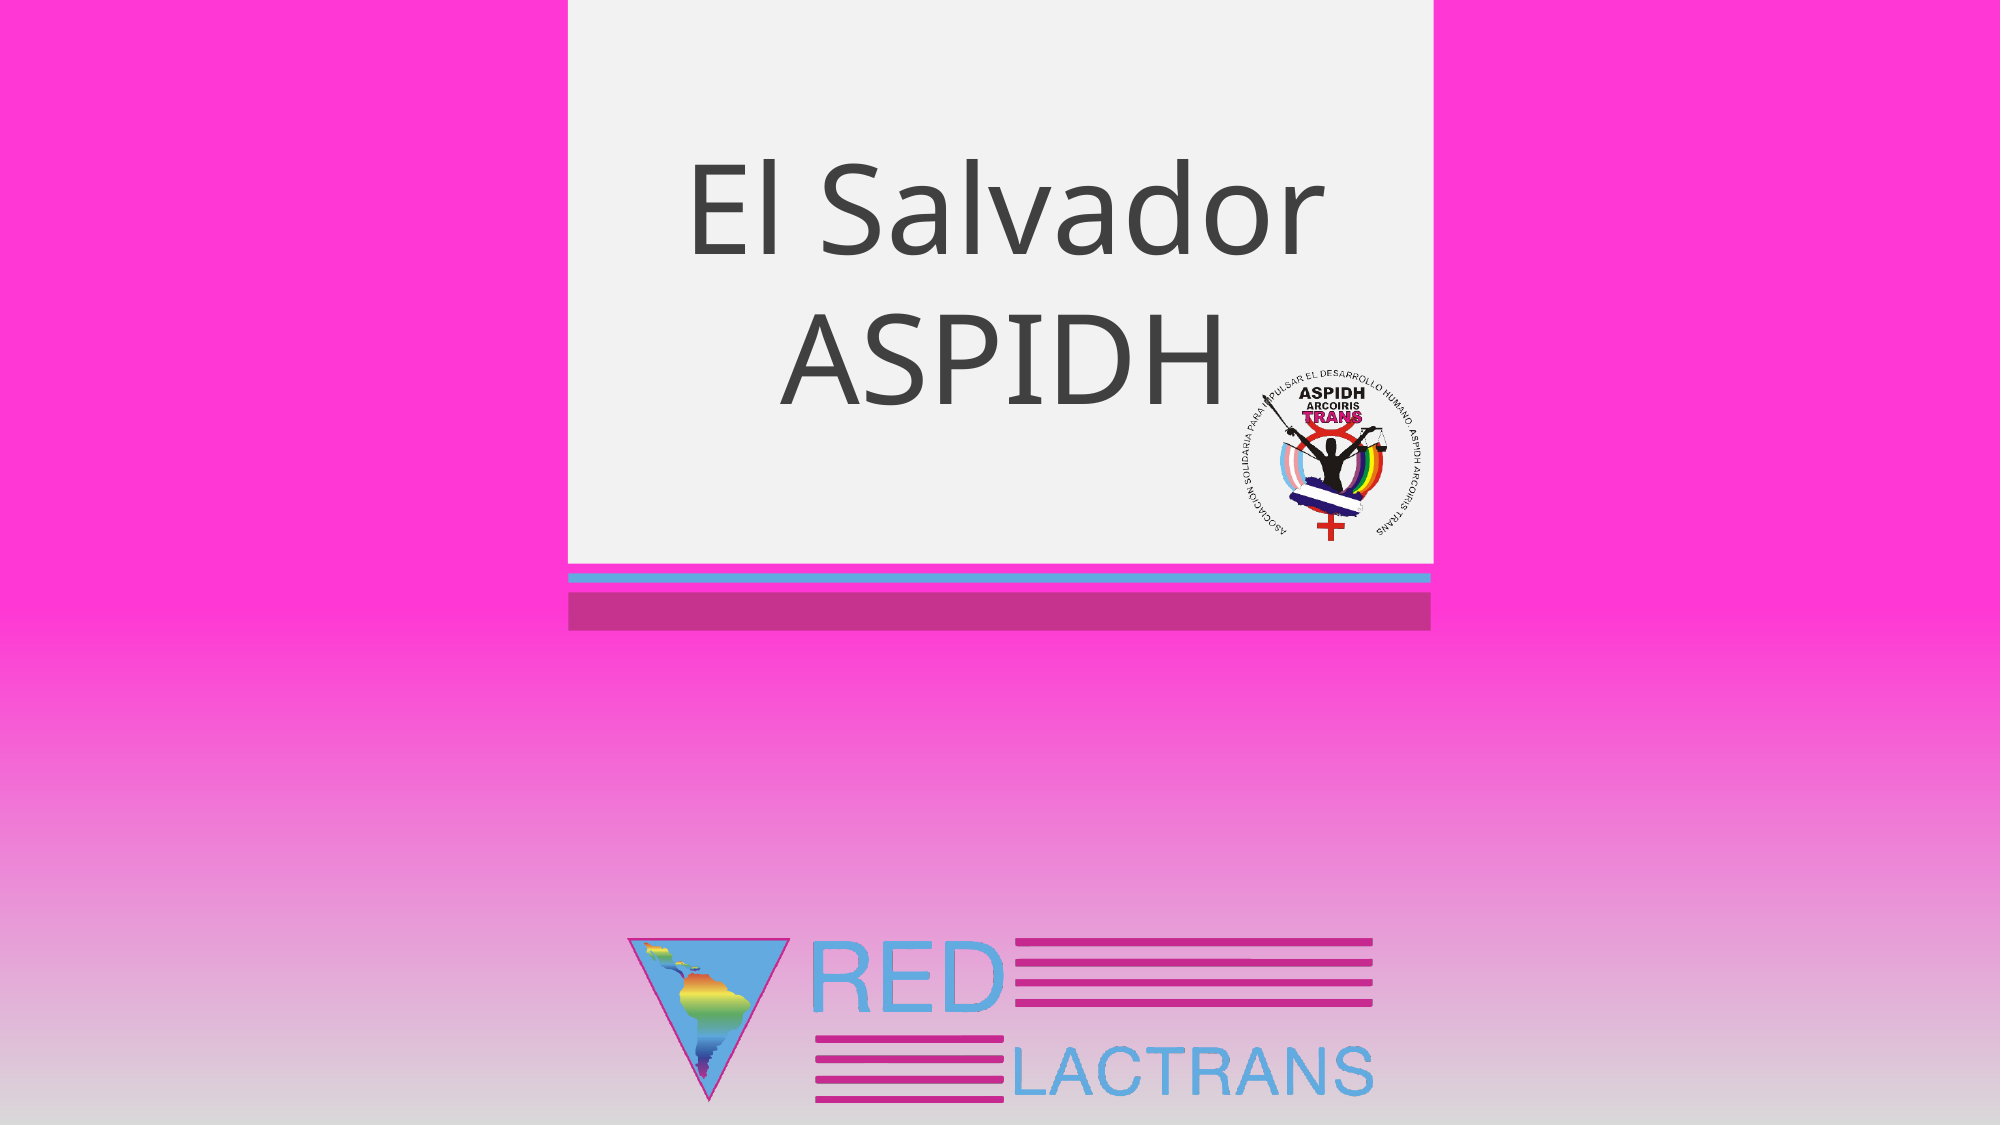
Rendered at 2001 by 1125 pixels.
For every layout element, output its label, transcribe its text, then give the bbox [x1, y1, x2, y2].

text_box [567, 0, 1435, 565]
picture [1241, 369, 1421, 541]
text_box [567, 572, 1432, 584]
text_box [567, 591, 1432, 632]
picture [627, 938, 1373, 1103]
text_box El Salvador ASPIDH [603, 122, 1409, 437]
